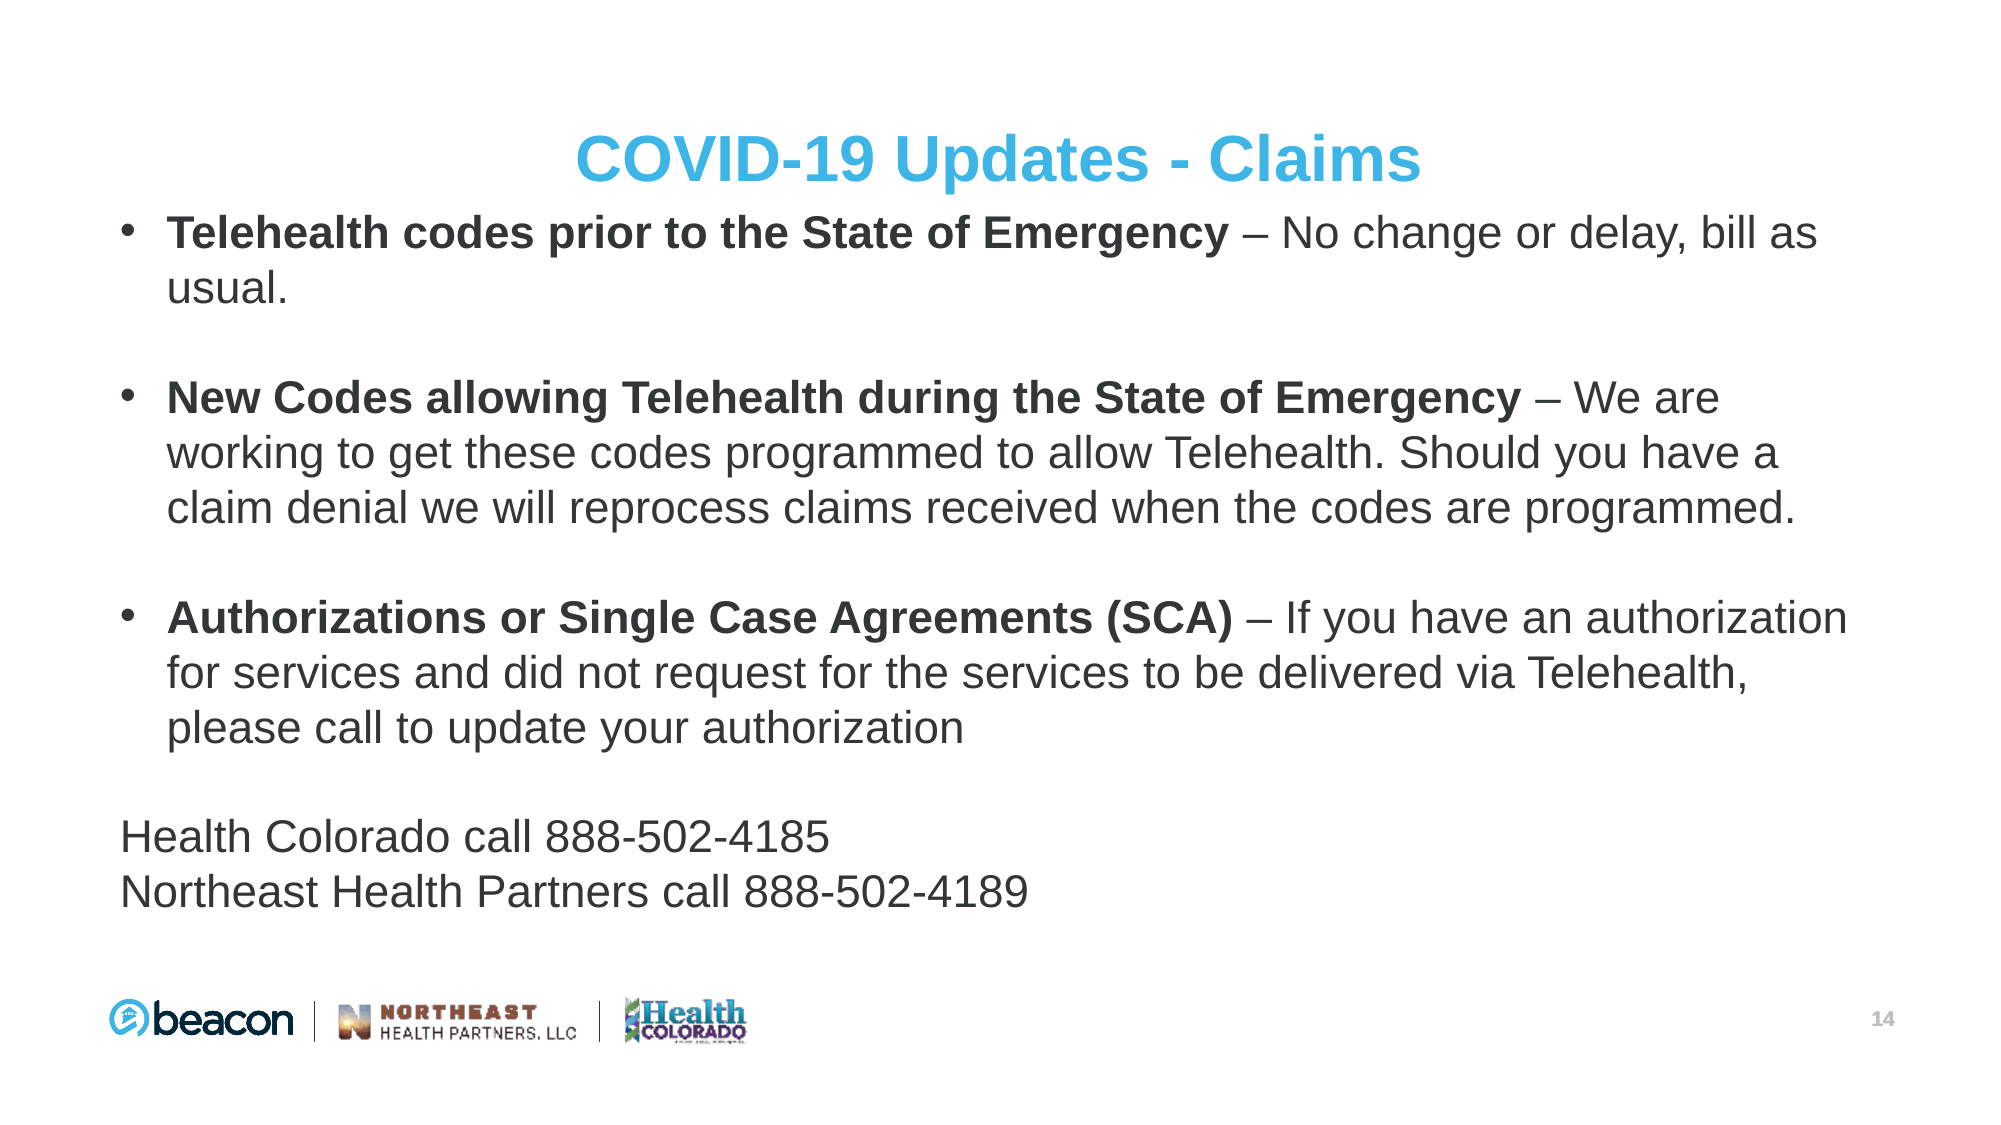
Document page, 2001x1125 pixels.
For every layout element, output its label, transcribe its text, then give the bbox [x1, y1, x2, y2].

text_box Telehealth codes prior to the State of Emergency – No change or delay, bill as usual. New Codes allowing Telehealth during the State of Emergency – We are working to get these codes programmed to allow Telehealth. Should you have a claim denial we will reprocess claims received when the codes are programmed. Authorizations or Single Case Agreements (SCA) – If you have an authorization for services and did not request for the services to be delivered via Telehealth, please call to update your authorization Health Colorado call 888-502-4185 Northeast Health Partners call 888-502-4189 [104, 195, 1895, 925]
picture [334, 997, 581, 1049]
picture [624, 995, 747, 1046]
title COVID-19 Updates - Claims [105, 104, 1895, 195]
